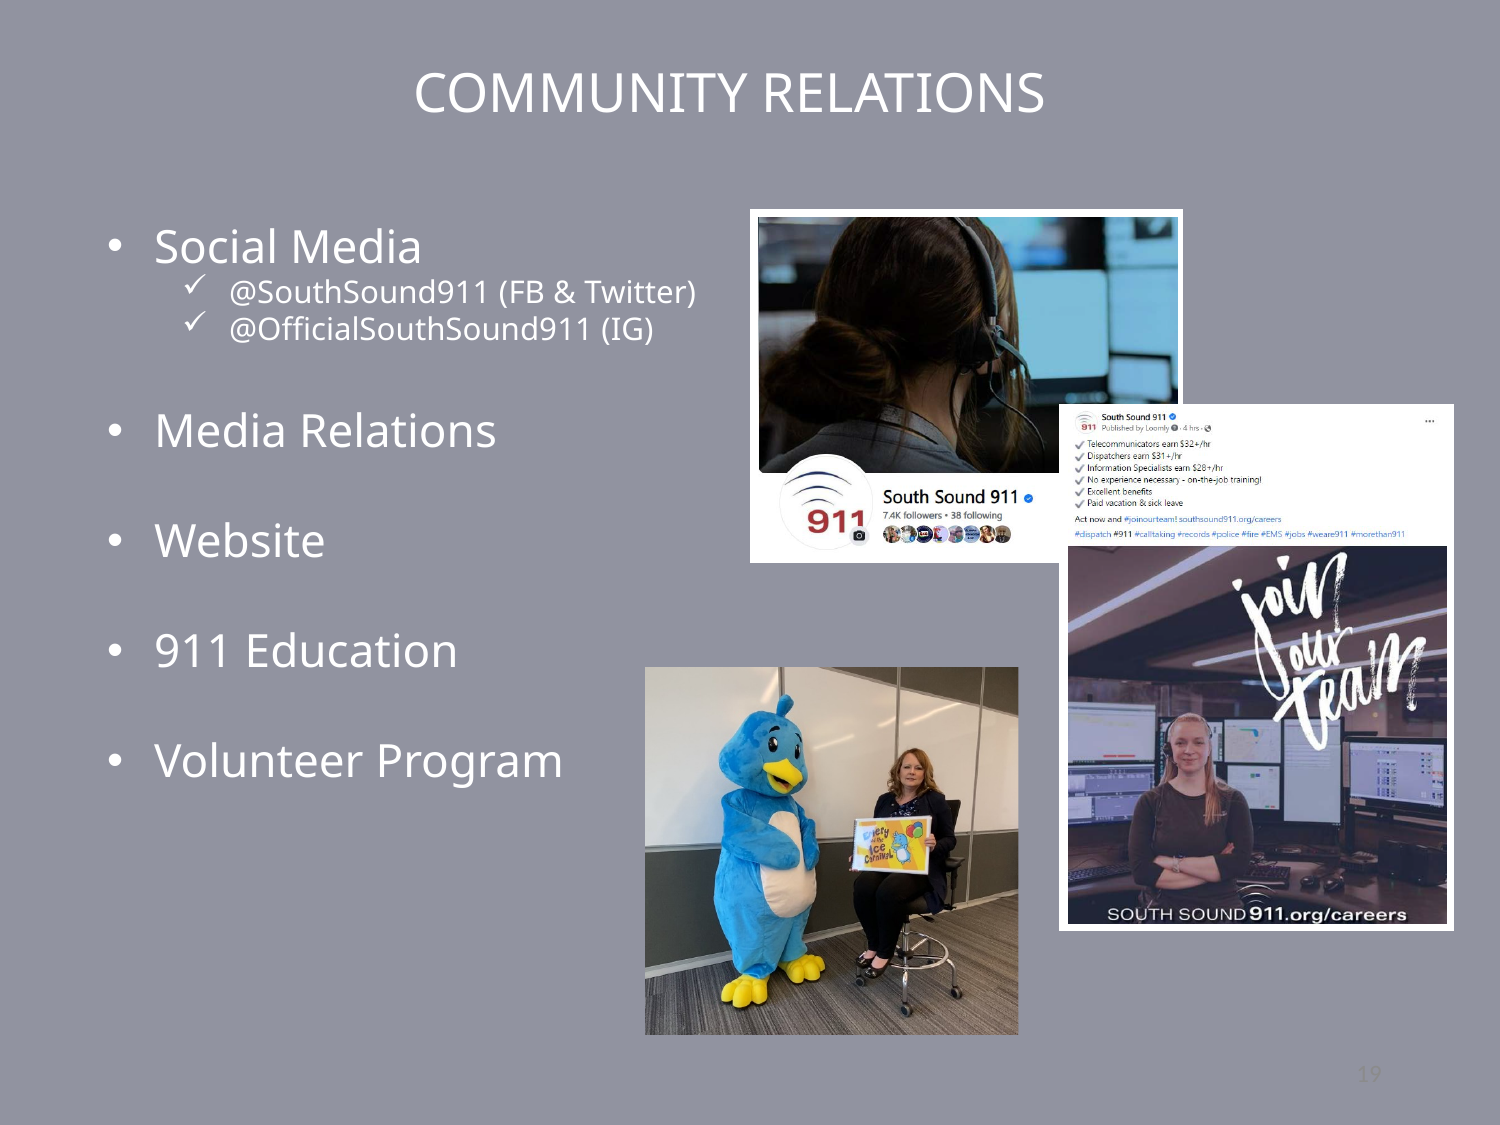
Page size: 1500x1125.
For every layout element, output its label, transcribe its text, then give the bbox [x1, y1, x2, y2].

text_box COMMUNITY RELATIONS [398, 50, 1063, 131]
slide_number 19 [1059, 1042, 1397, 1103]
text_box Social Media @SouthSound911 (FB & Twitter) @OfficialSouthSound911 (IG) Media Relations Website 911 Education Volunteer Program [92, 209, 751, 795]
picture [750, 209, 1454, 931]
picture [644, 667, 1019, 1035]
